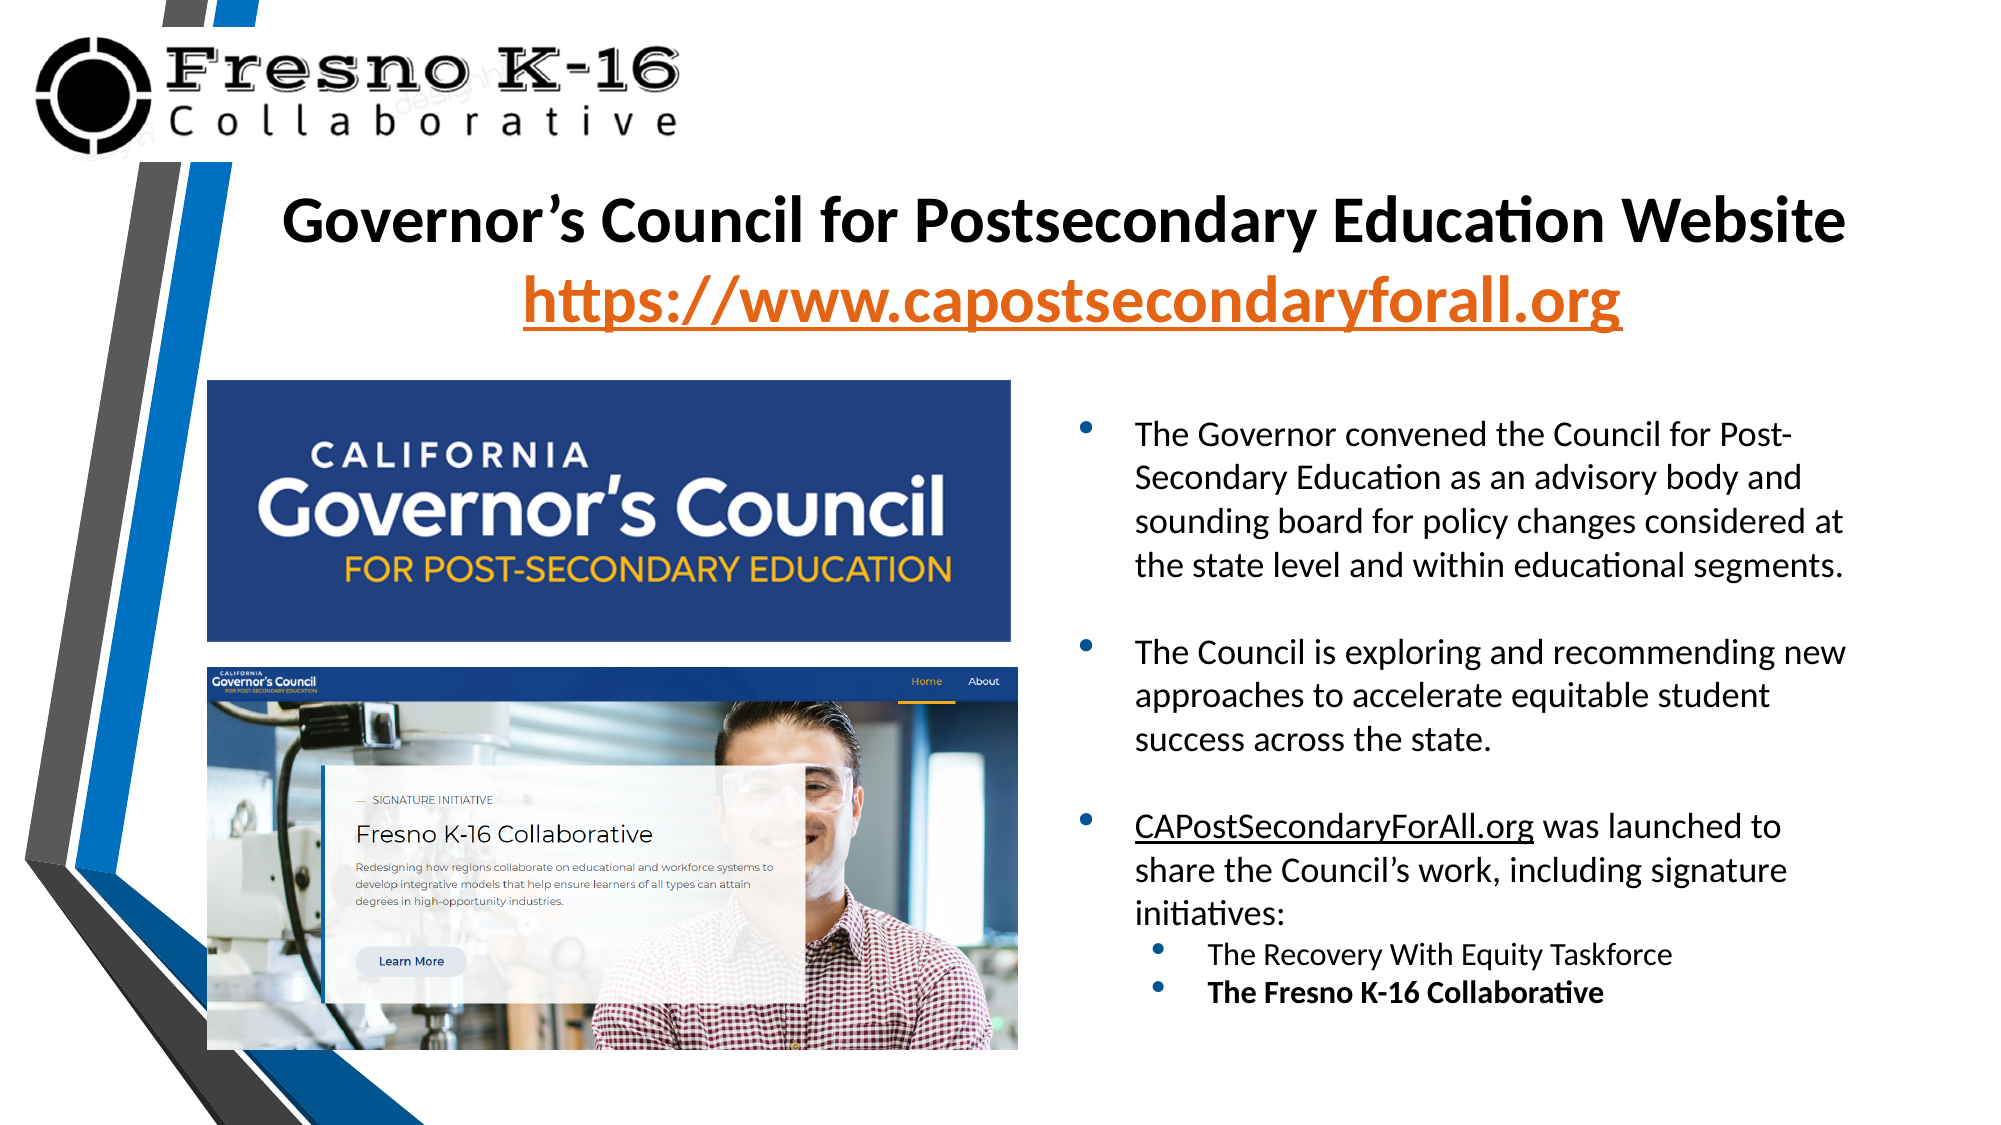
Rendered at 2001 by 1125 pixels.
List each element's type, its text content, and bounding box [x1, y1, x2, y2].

picture [207, 667, 1018, 1051]
picture [27, 27, 720, 162]
title Governor’s Council for Postsecondary Education Website https://www.capostsecondaryforall.org [243, 112, 1887, 400]
picture [207, 379, 1011, 642]
list The Governor convened the Council for Post-Secondary Education as an advisory body and sounding board for policy changes considered at the state level and within educational segments. The Council is exploring and recommending new approaches to accelerate equitable student success across the state. CAPostSecondaryForAll.org was launched to share the Council’s work, including signature initiatives: The Recovery With Equity Taskforce The Fresno K-16 Collaborative [1065, 380, 1869, 1041]
